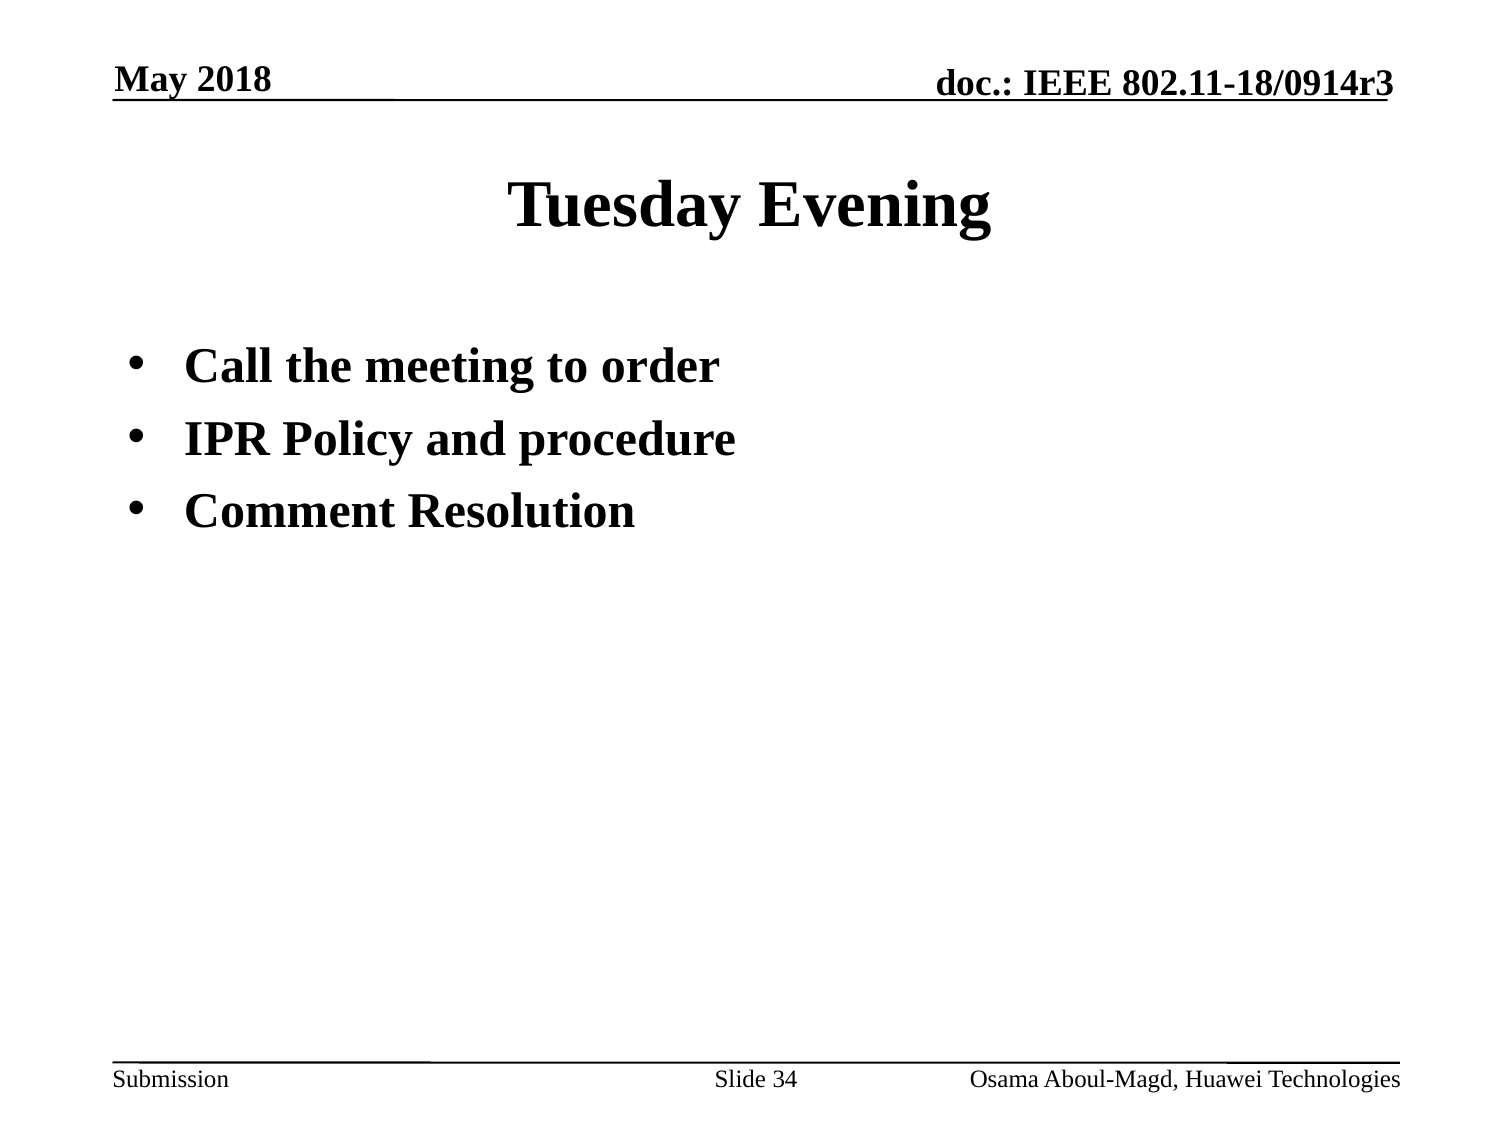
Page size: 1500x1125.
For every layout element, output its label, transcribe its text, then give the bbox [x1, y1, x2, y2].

title Tuesday Evening [112, 112, 1388, 288]
list Call the meeting to order IPR Policy and procedure Comment Resolution [112, 324, 1388, 1000]
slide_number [114, 54, 423, 100]
footer Osama Aboul-Magd, Huawei Technologies [878, 1061, 1402, 1093]
slide_number Slide 34 [712, 1061, 800, 1123]
